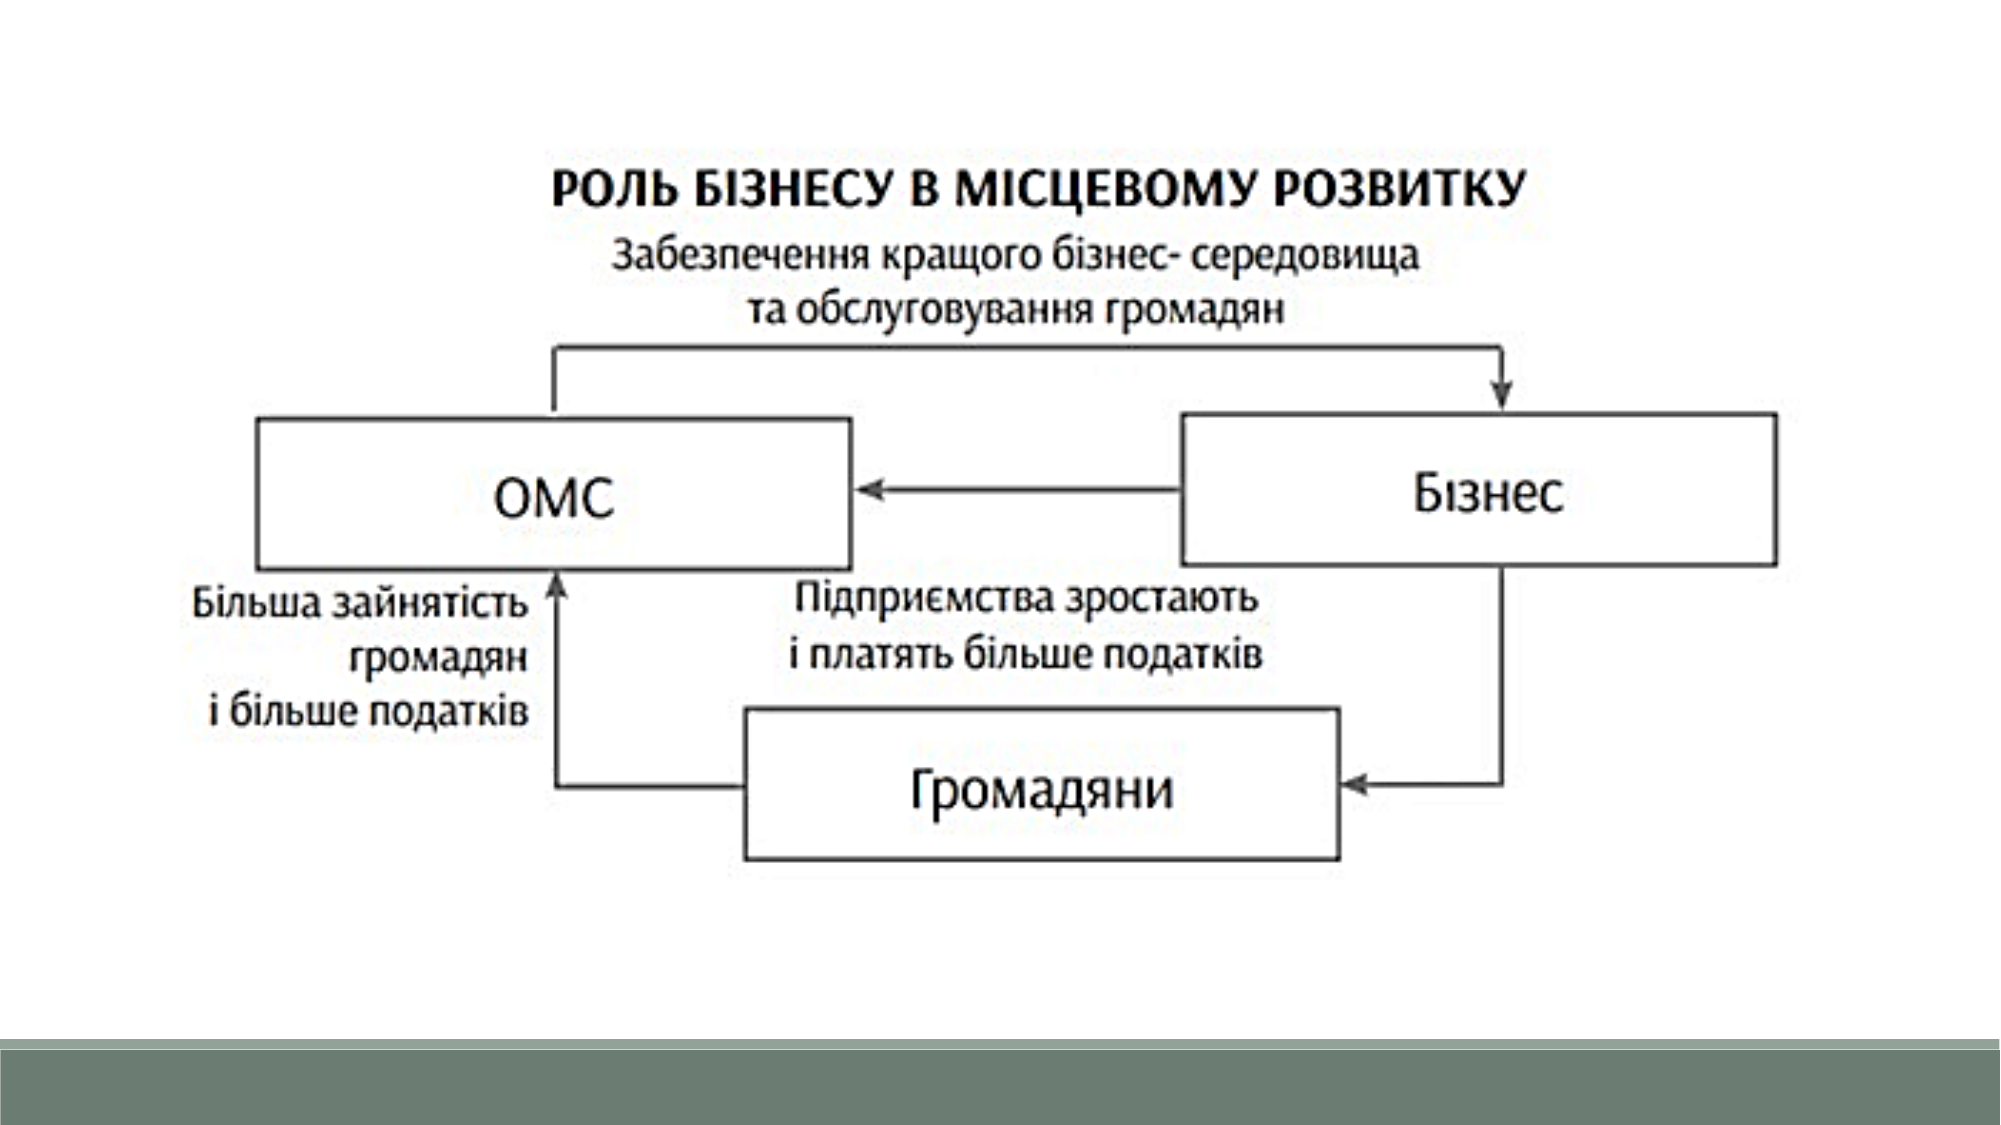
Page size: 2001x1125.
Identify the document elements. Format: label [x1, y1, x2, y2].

picture [89, 103, 1911, 941]
